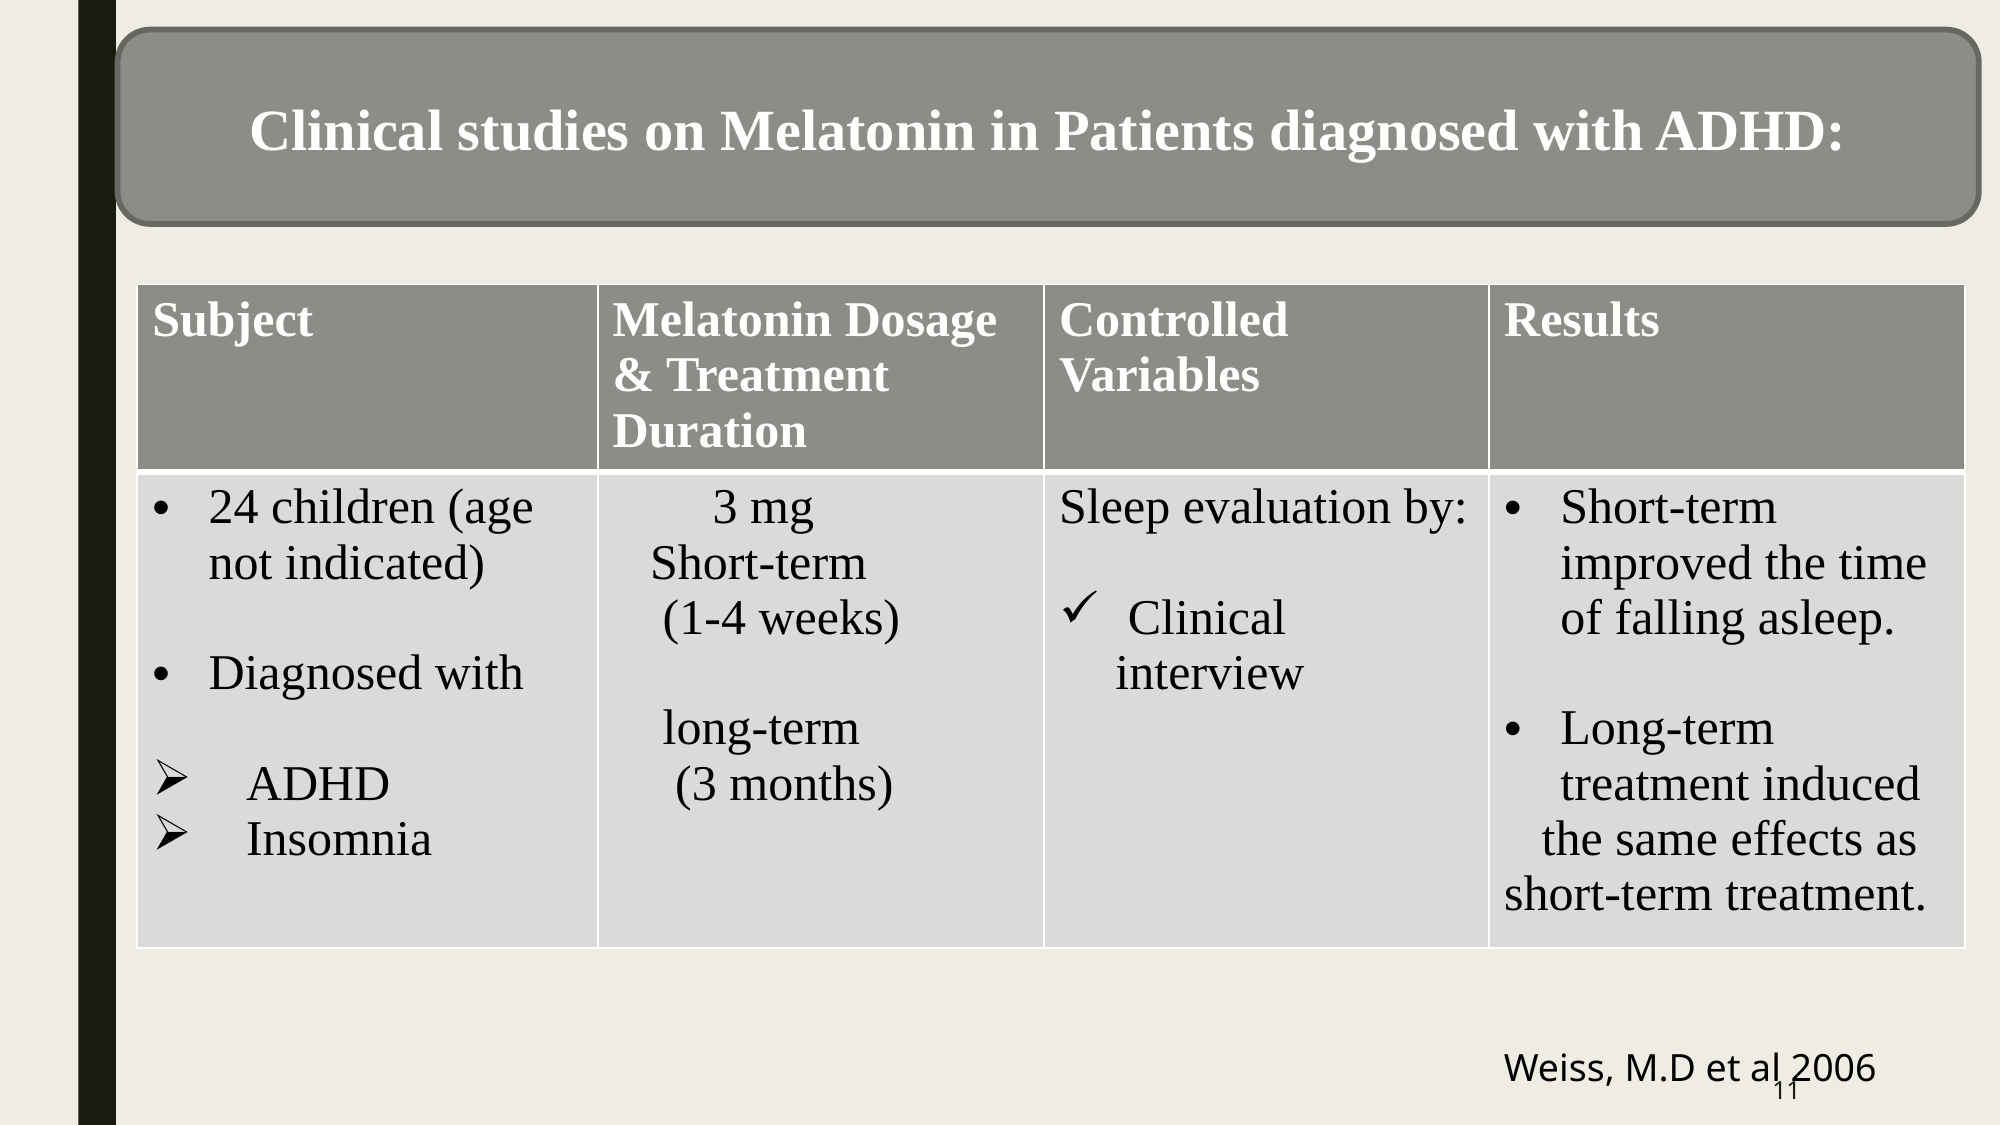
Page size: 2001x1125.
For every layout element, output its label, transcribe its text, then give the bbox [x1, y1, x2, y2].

table_cell Short-term improved the time of falling asleep. Long-term treatment induced the same effects as short-term treatment. [1490, 475, 1964, 947]
table_cell 3 mg Short-term (1-4 weeks) long-term (3 months) [599, 475, 1043, 947]
table_cell 24 children (age not indicated) Diagnosed with ADHD Insomnia [138, 475, 597, 947]
table_header Subject [138, 285, 597, 469]
slide_number 11 [1553, 1058, 1816, 1125]
table_header Controlled Variables [1045, 285, 1488, 469]
text_box Clinical studies on Melatonin in Patients diagnosed with ADHD: [114, 26, 1982, 227]
table_header Results [1490, 285, 1964, 469]
text_box Weiss, M.D et al 2006 [1488, 1037, 1892, 1097]
table_header Melatonin Dosage & Treatment Duration [599, 285, 1043, 469]
table_cell Sleep evaluation by: Clinical interview [1045, 475, 1488, 947]
